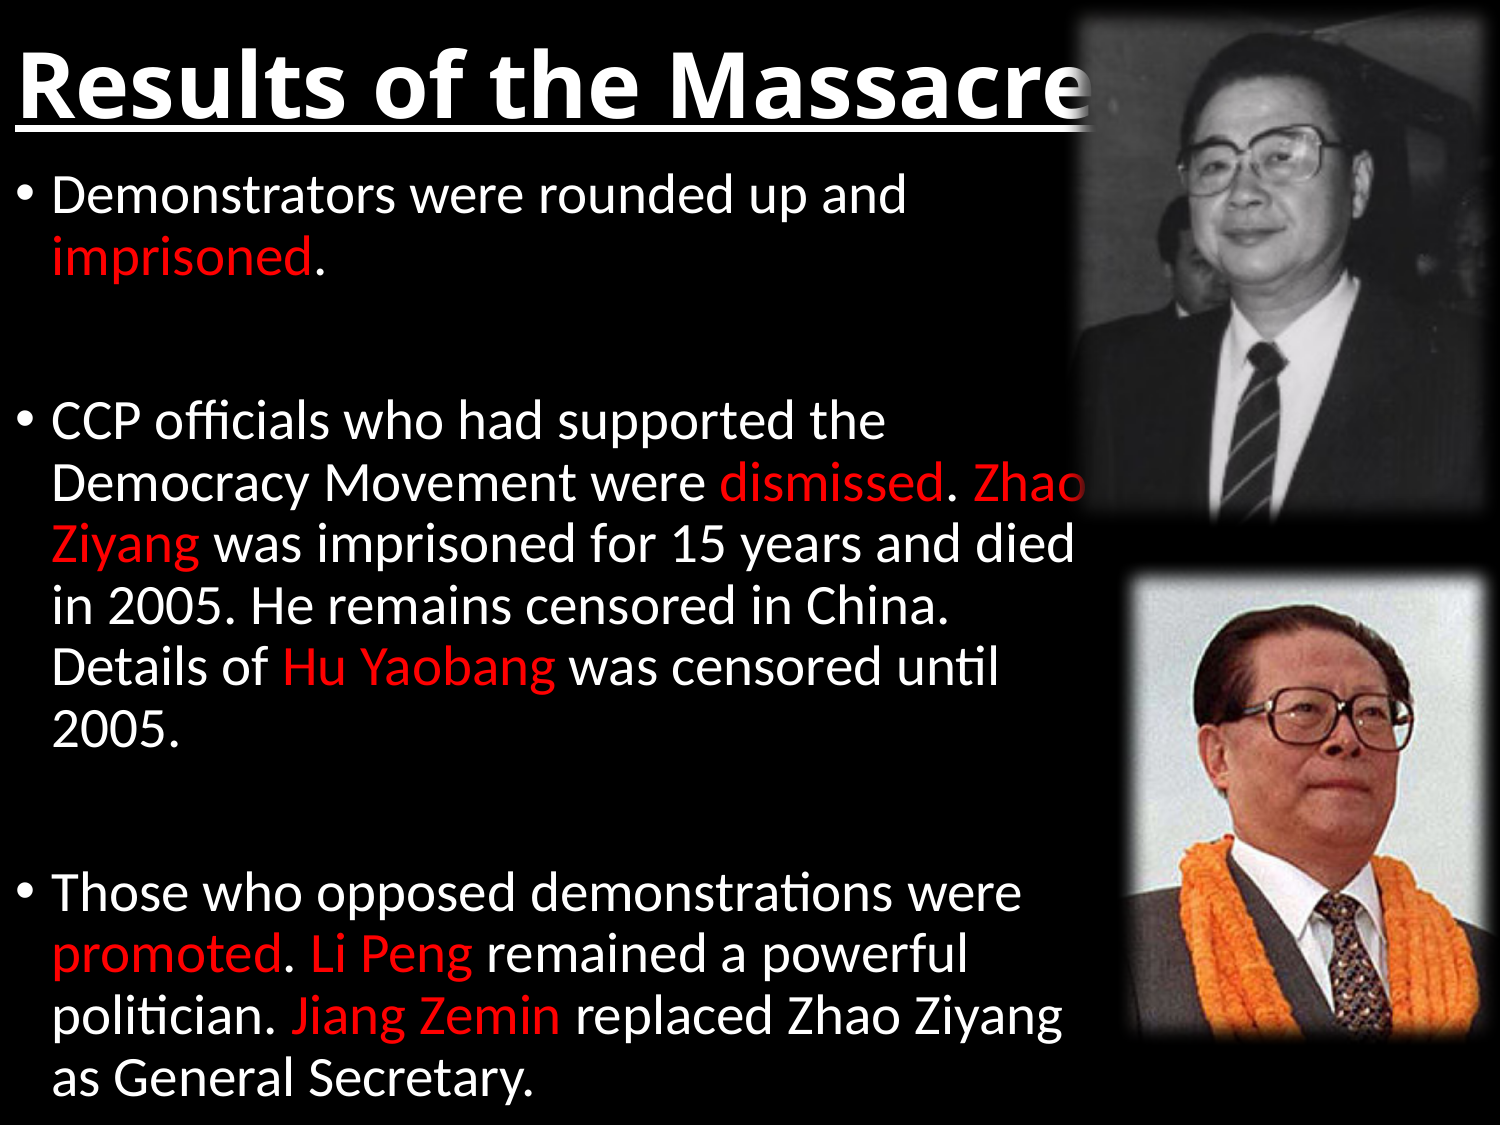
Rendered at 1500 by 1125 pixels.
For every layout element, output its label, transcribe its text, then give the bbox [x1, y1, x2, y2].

list Demonstrators were rounded up and imprisoned. CCP officials who had supported the Democracy Movement were dismissed. Zhao Ziyang was imprisoned for 15 years and died in 2005. He remains censored in China. Details of Hu Yaobang was censored until 2005. Those who opposed demonstrations were promoted. Li Peng remained a powerful politician. Jiang Zemin replaced Zhao Ziyang as General Secretary. [0, 157, 1116, 1125]
picture [1115, 559, 1500, 1047]
title Results of the Massacre [0, 0, 1061, 157]
picture [1061, 0, 1500, 529]
